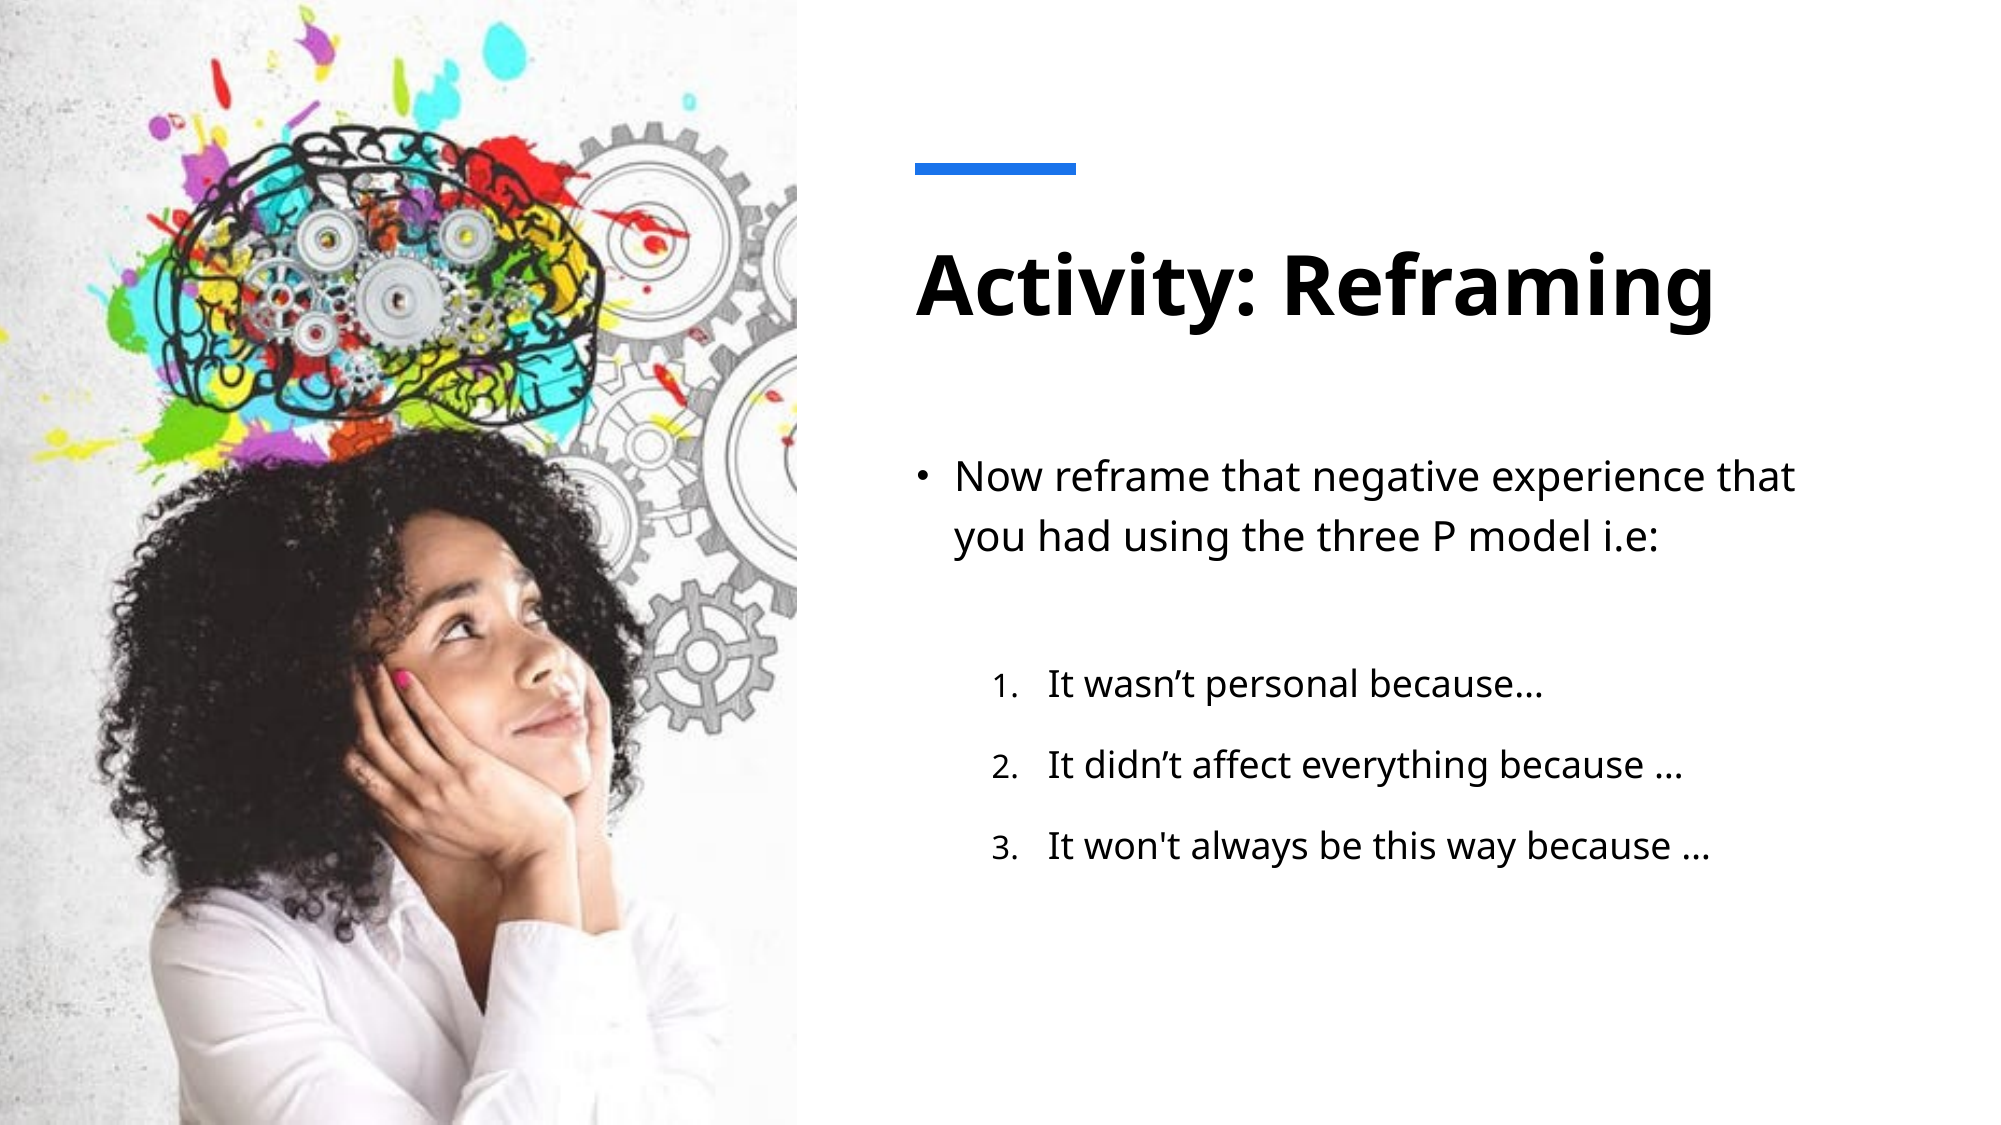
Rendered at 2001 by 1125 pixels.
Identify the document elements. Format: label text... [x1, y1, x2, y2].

list Now reframe that negative experience that you had using the three P model i.e: It wasn’t personal because… It didn’t affect everything because … It won't always be this way because … [901, 431, 1892, 1034]
picture [0, 0, 797, 1125]
text_box [797, 0, 2000, 1125]
title Activity: Reframing [901, 224, 1892, 405]
